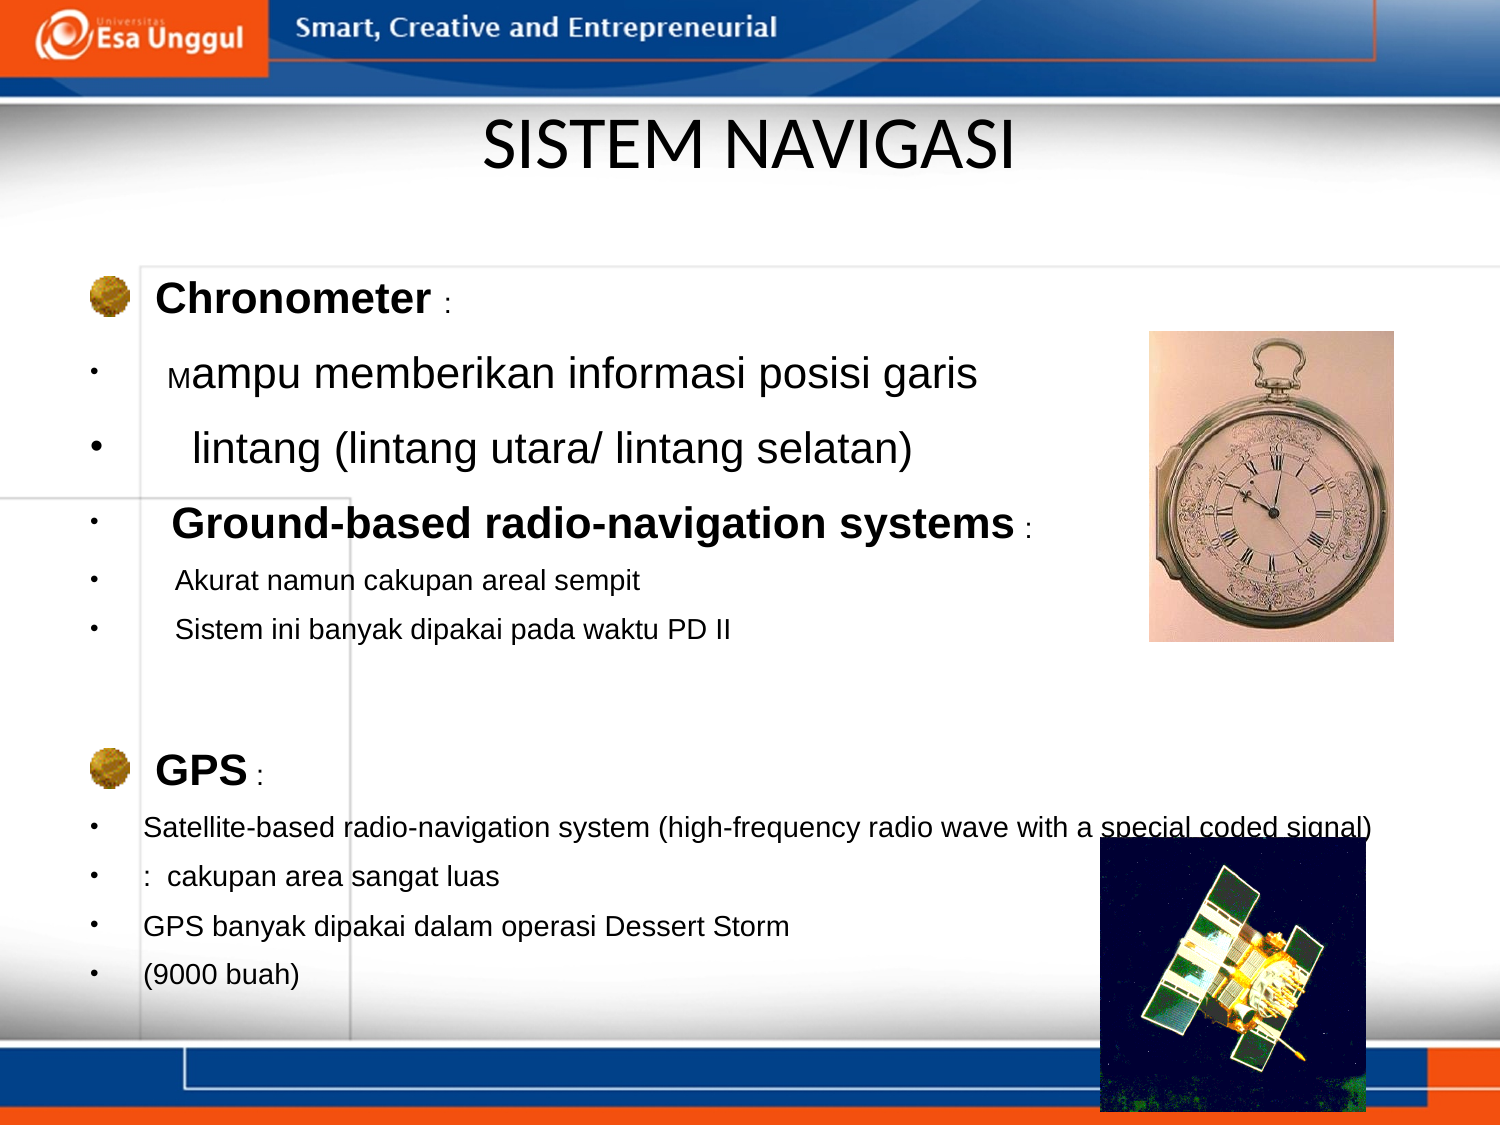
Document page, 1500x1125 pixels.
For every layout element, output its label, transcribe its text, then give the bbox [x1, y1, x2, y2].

list Chronometer : Mampu memberikan informasi posisi garis lintang (lintang utara/ lintang selatan) Ground-based radio-navigation systems : Akurat namun cakupan areal sempit Sistem ini banyak dipakai pada waktu PD II GPS : Satellite-based radio-navigation system (high-frequency radio wave with a special coded signal) : cakupan area sangat luas GPS banyak dipakai dalam operasi Dessert Storm (9000 buah) [75, 262, 1425, 1005]
picture [0, 0, 1500, 1125]
title SISTEM NAVIGASI [75, 45, 1425, 233]
